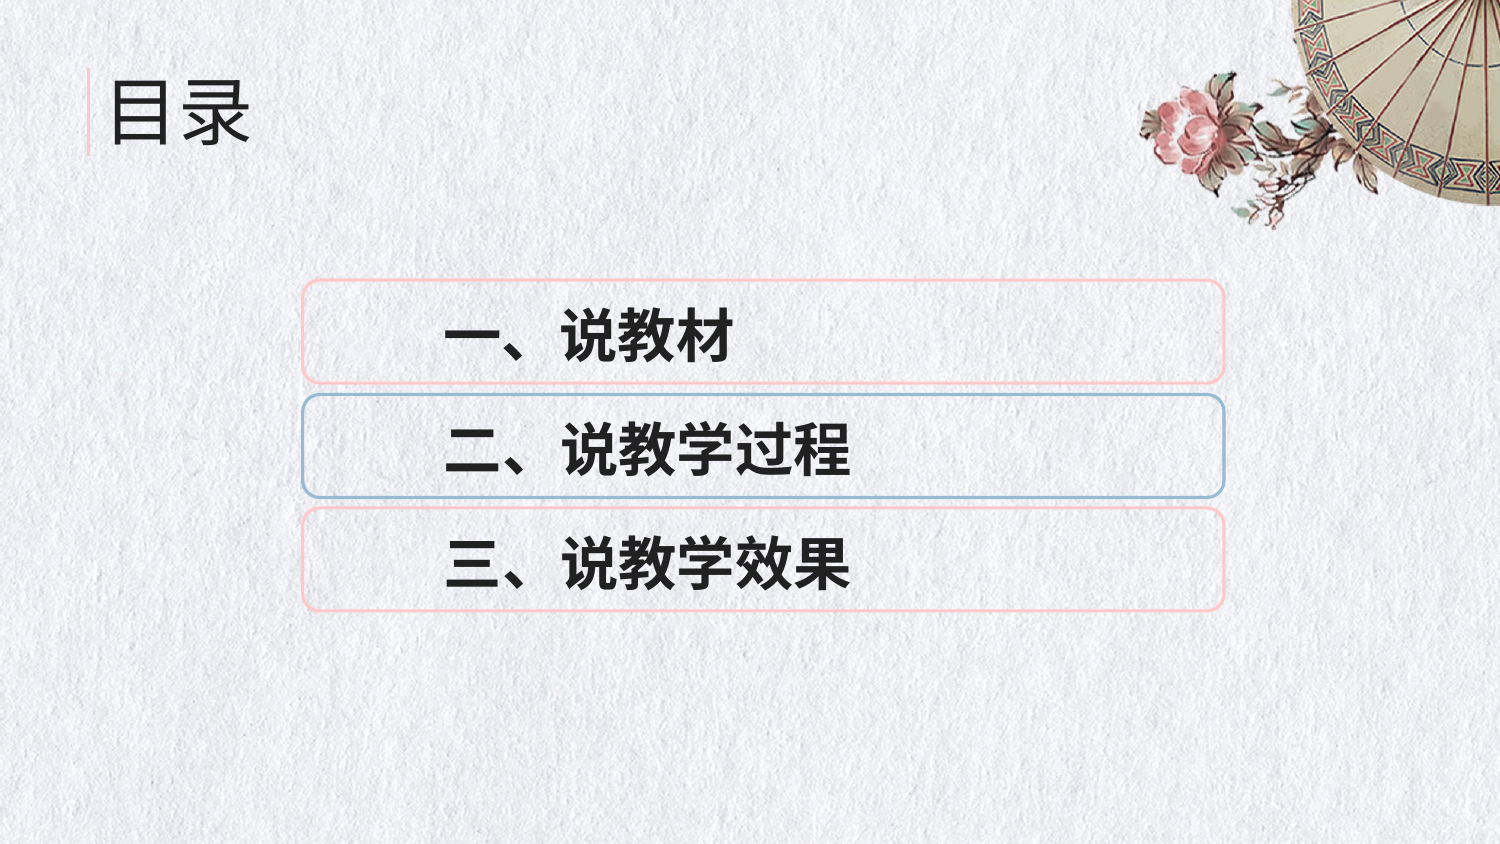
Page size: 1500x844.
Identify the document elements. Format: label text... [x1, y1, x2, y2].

text_box 目录 [90, 67, 662, 143]
text_box 一、说教材 [428, 291, 750, 377]
text_box [300, 277, 1227, 386]
text_box [300, 392, 1227, 500]
text_box [300, 505, 1227, 614]
text_box 三、说教学效果 [429, 519, 867, 605]
text_box 二、说教学过程 [429, 406, 867, 491]
picture [0, 0, 1500, 844]
